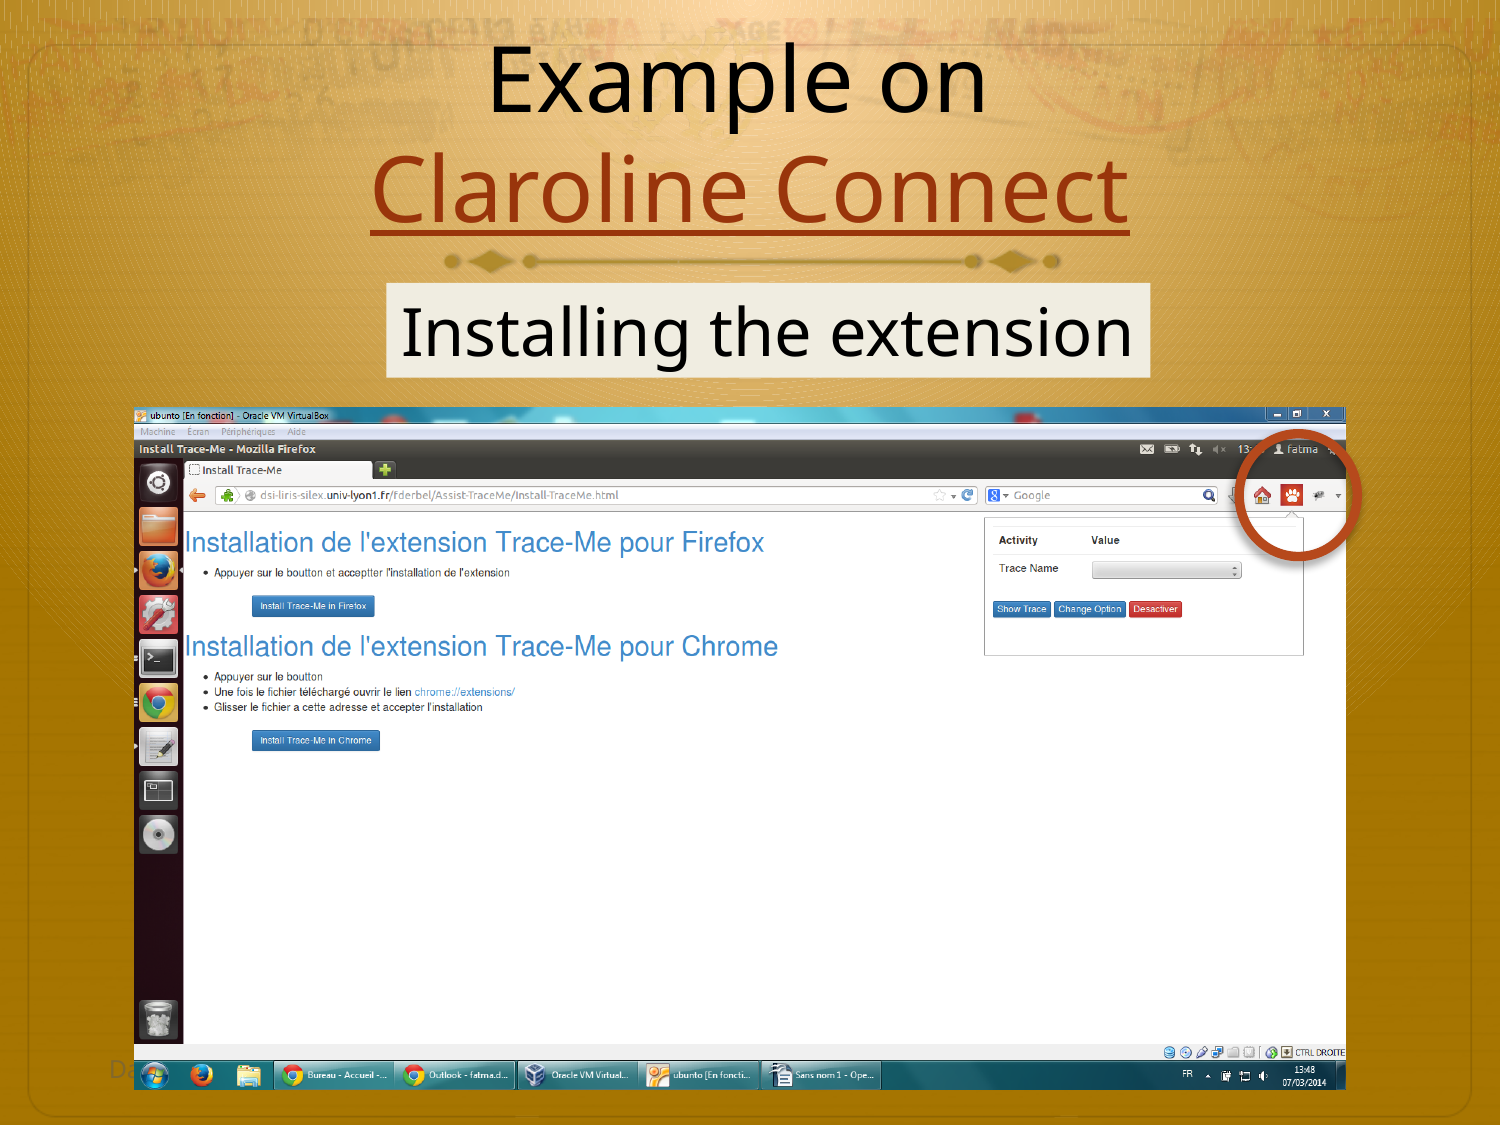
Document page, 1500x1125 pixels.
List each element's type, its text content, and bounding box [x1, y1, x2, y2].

text_box [1350, 463, 1359, 527]
footer Dagstuhl 2014 [93, 1040, 102, 1101]
picture [0, 18, 1500, 1125]
title Example on Claroline Connect [93, 45, 1407, 233]
text_box Installing the extension [386, 282, 1151, 378]
